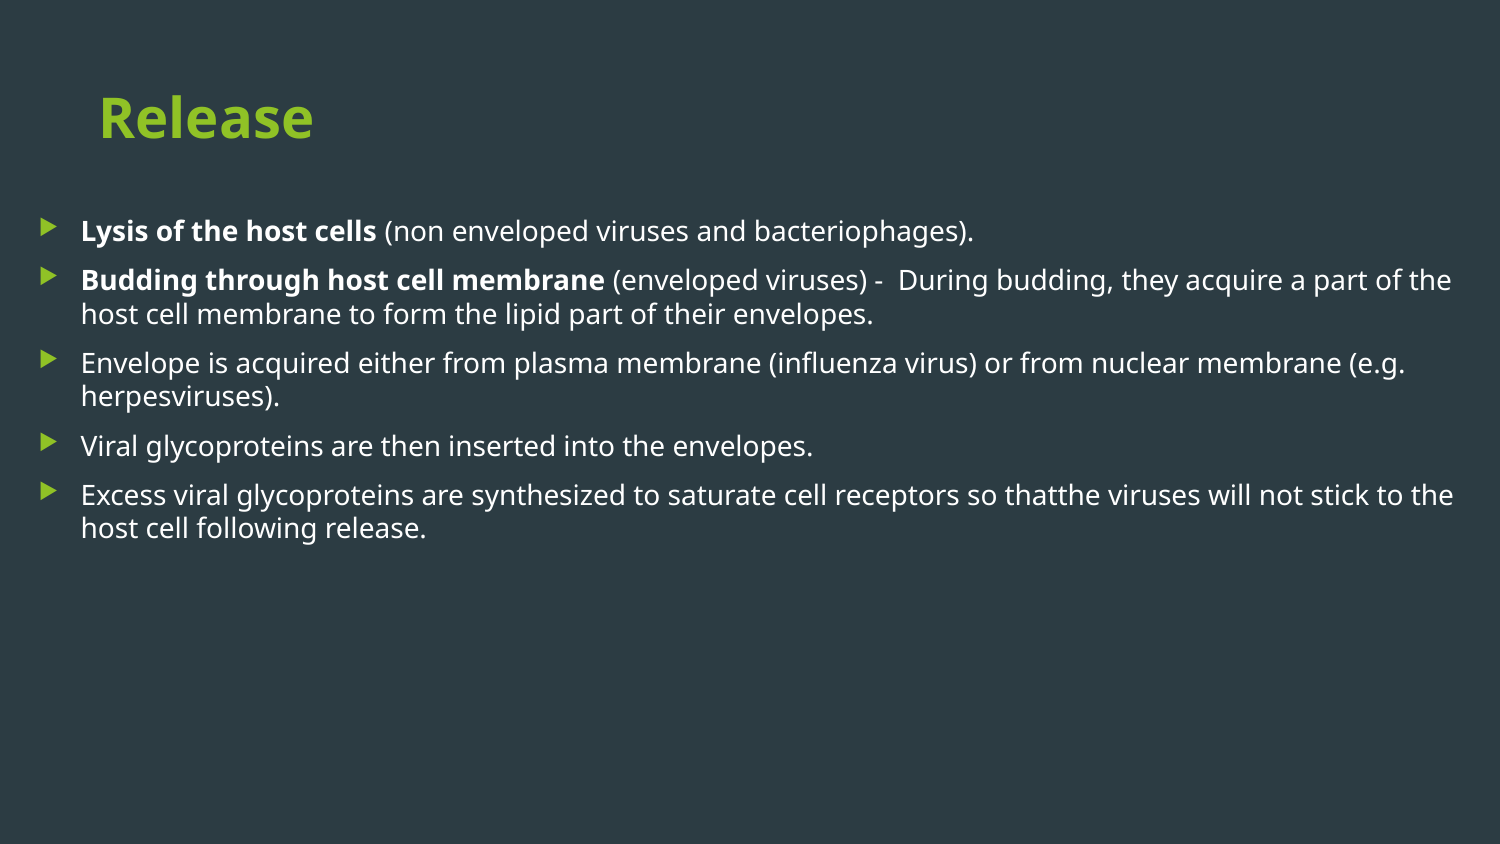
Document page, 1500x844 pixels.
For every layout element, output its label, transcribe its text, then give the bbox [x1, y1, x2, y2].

title Release [83, 75, 1141, 205]
list Lysis of the host cells (non enveloped viruses and bacteriophages). Budding through host cell membrane (enveloped viruses) - During budding, they acquire a part of the host cell membrane to form the lipid part of their envelopes. Envelope is acquired either from plasma membrane (influenza virus) or from nuclear membrane (e.g. herpesviruses). Viral glycoproteins are then inserted into the envelopes. Excess viral glycoproteins are synthesized to saturate cell receptors so thatthe viruses will not stick to the host cell following release. [23, 205, 1477, 782]
